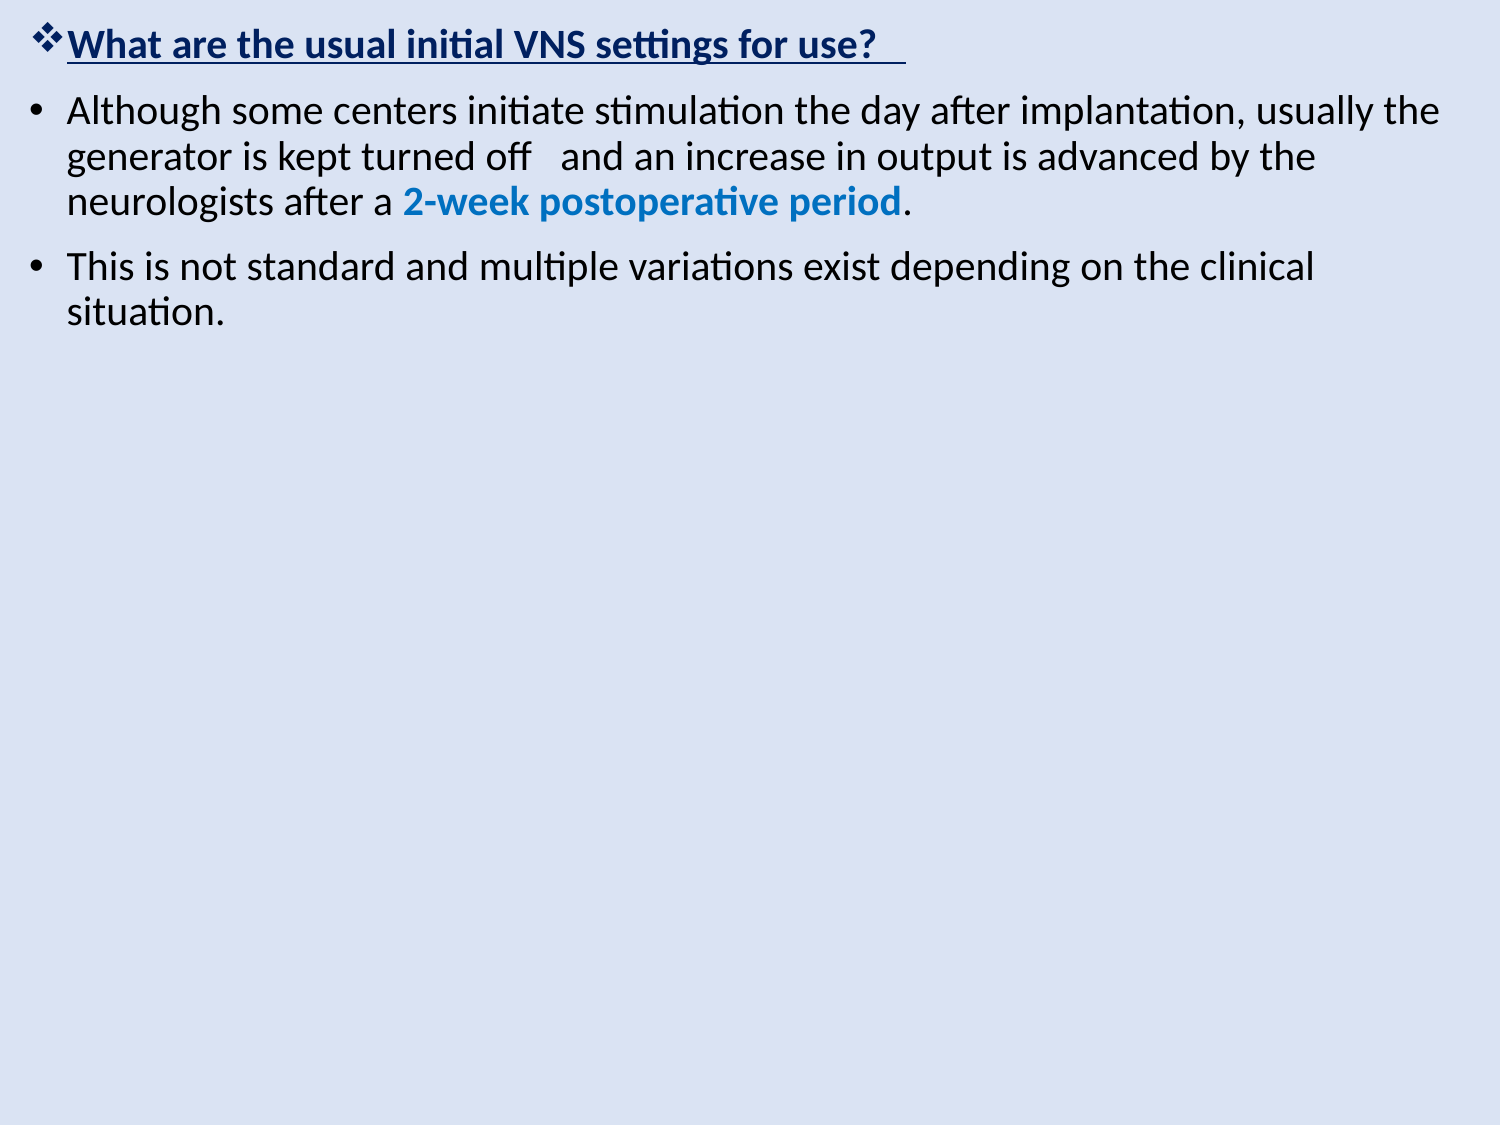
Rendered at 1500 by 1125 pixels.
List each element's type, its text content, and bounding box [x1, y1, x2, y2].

list What are the usual initial VNS settings for use? Although some centers initiate stimulation the day after implantation, usually the generator is kept turned off and an increase in output is advanced by the neurologists after a 2-week postoperative period. This is not standard and multiple variations exist depending on the clinical situation. [14, 15, 1483, 1112]
